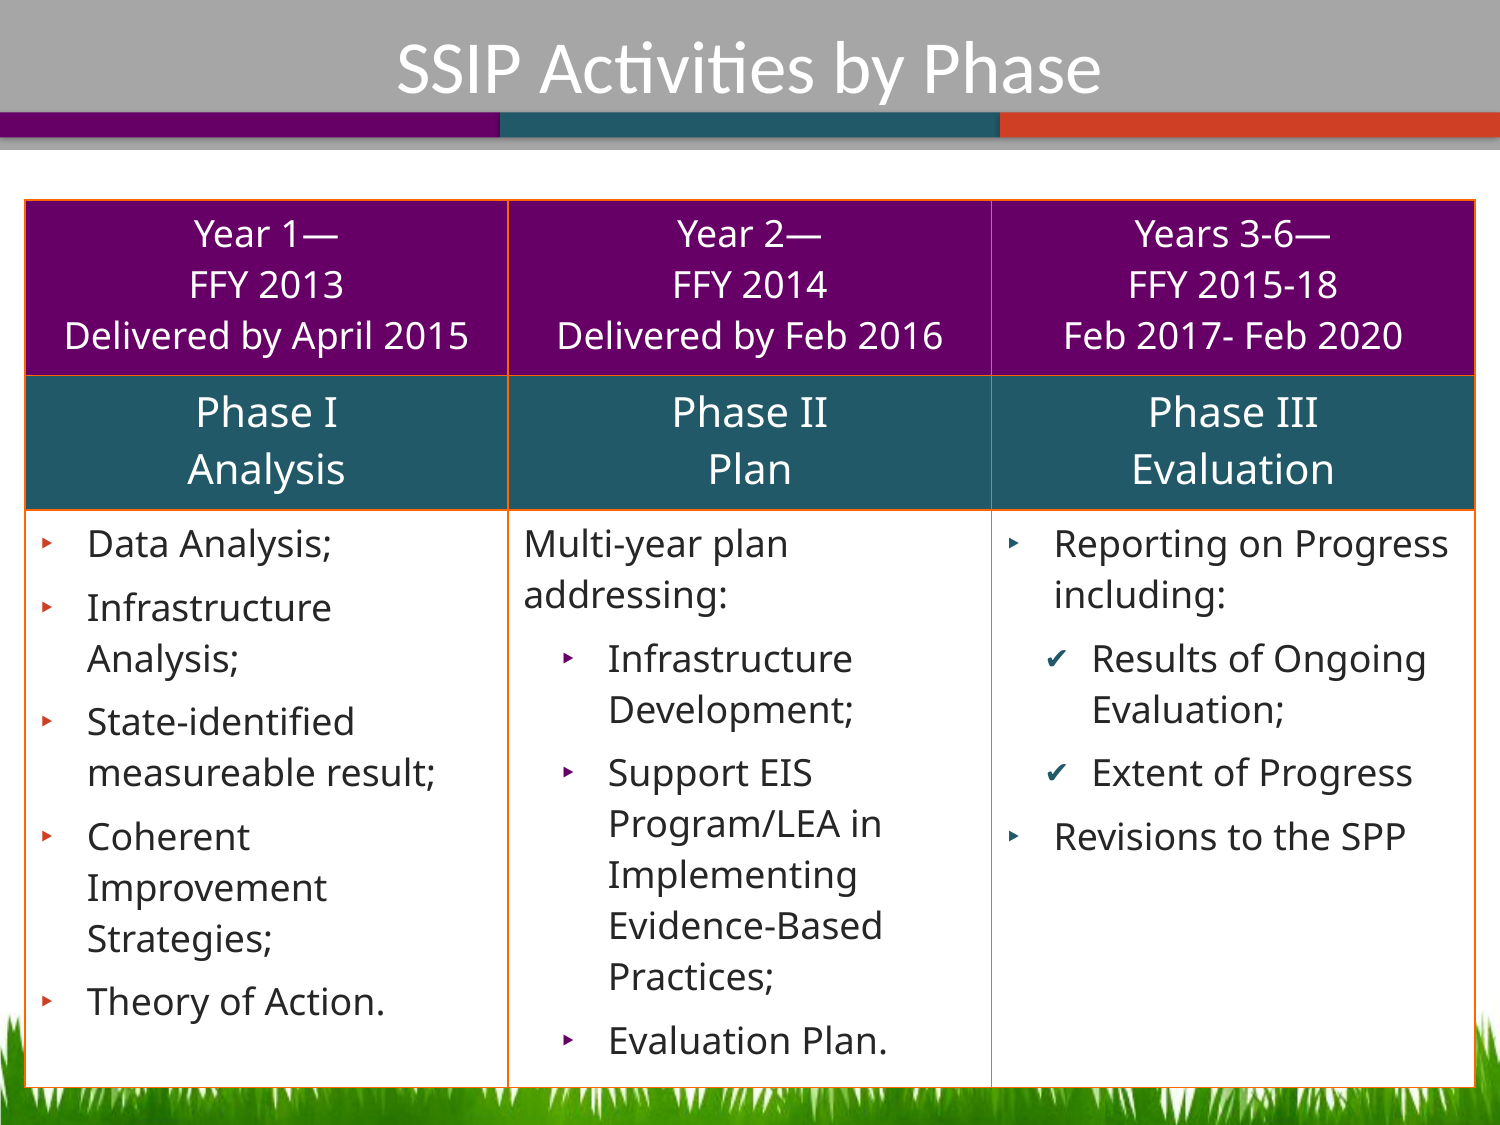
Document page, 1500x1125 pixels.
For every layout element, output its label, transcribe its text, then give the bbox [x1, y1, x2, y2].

table_header Years 3-6— FFY 2015-18 Feb 2017- Feb 2020 [992, 201, 1474, 375]
table_cell Reporting on Progress including: Results of Ongoing Evaluation; Extent of Progress Revisions to the SPP [992, 511, 1474, 1087]
title SSIP Activities by Phase [0, 0, 1500, 110]
table_cell Multi-year plan addressing: Infrastructure Development; Support EIS Program/LEA in Implementing Evidence-Based Practices; Evaluation Plan. [509, 511, 991, 1087]
table_cell Phase II Plan [509, 376, 991, 509]
table_cell Phase I Analysis [26, 376, 507, 509]
table_header Year 2— FFY 2014 Delivered by Feb 2016 [509, 201, 991, 375]
table_cell Data Analysis; Infrastructure Analysis; State-identified measureable result; Coherent Improvement Strategies; Theory of Action. [26, 511, 507, 1087]
table_cell Phase III Evaluation [992, 376, 1474, 509]
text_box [0, 112, 1500, 138]
picture [0, 962, 1500, 1125]
table_header Year 1— FFY 2013 Delivered by April 2015 [26, 201, 507, 375]
title SSIP Activities by Phase [0, 145, 1500, 150]
